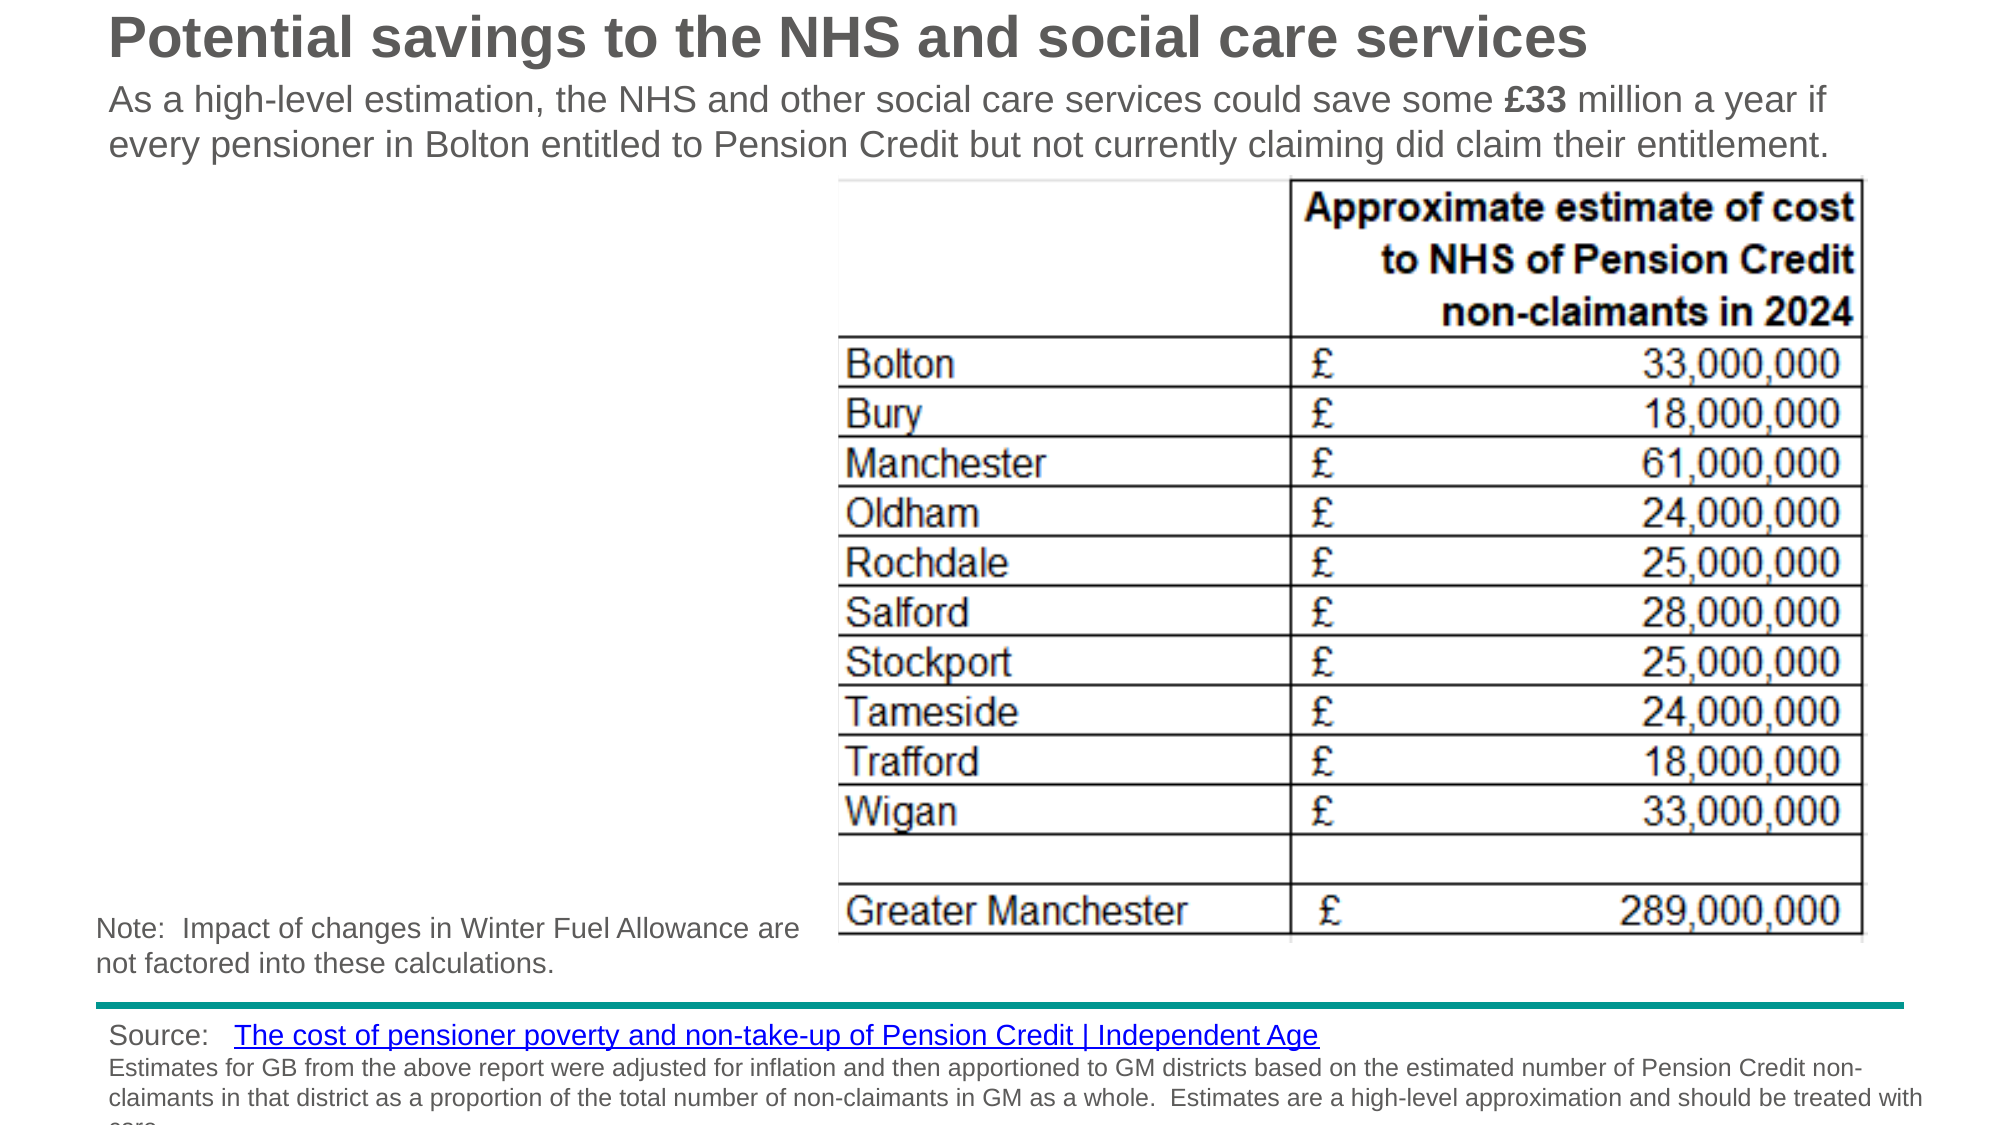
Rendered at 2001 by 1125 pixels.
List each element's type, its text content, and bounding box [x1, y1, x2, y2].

picture [838, 175, 1868, 943]
text_box Note: Impact of changes in Winter Fuel Allowance are not factored into these calculations. [81, 901, 819, 987]
text_box As a high-level estimation, the NHS and other social care services could save some £33 million a year if every pensioner in Bolton entitled to Pension Credit but not currently claiming did claim their entitlement. [93, 67, 1899, 172]
text_box Source: The cost of pensioner poverty and non-take-up of Pension Credit | Independent Age Estimates for GB from the above report were adjusted for inflation and then apportioned to GM districts based on the estimated number of Pension Credit non-claimants in that district as a proportion of the total number of non-claimants in GM as a whole. Estimates are a high-level approximation and should be treated with care. [93, 1009, 1979, 1125]
title Potential savings to the NHS and social care services [93, 0, 1663, 67]
